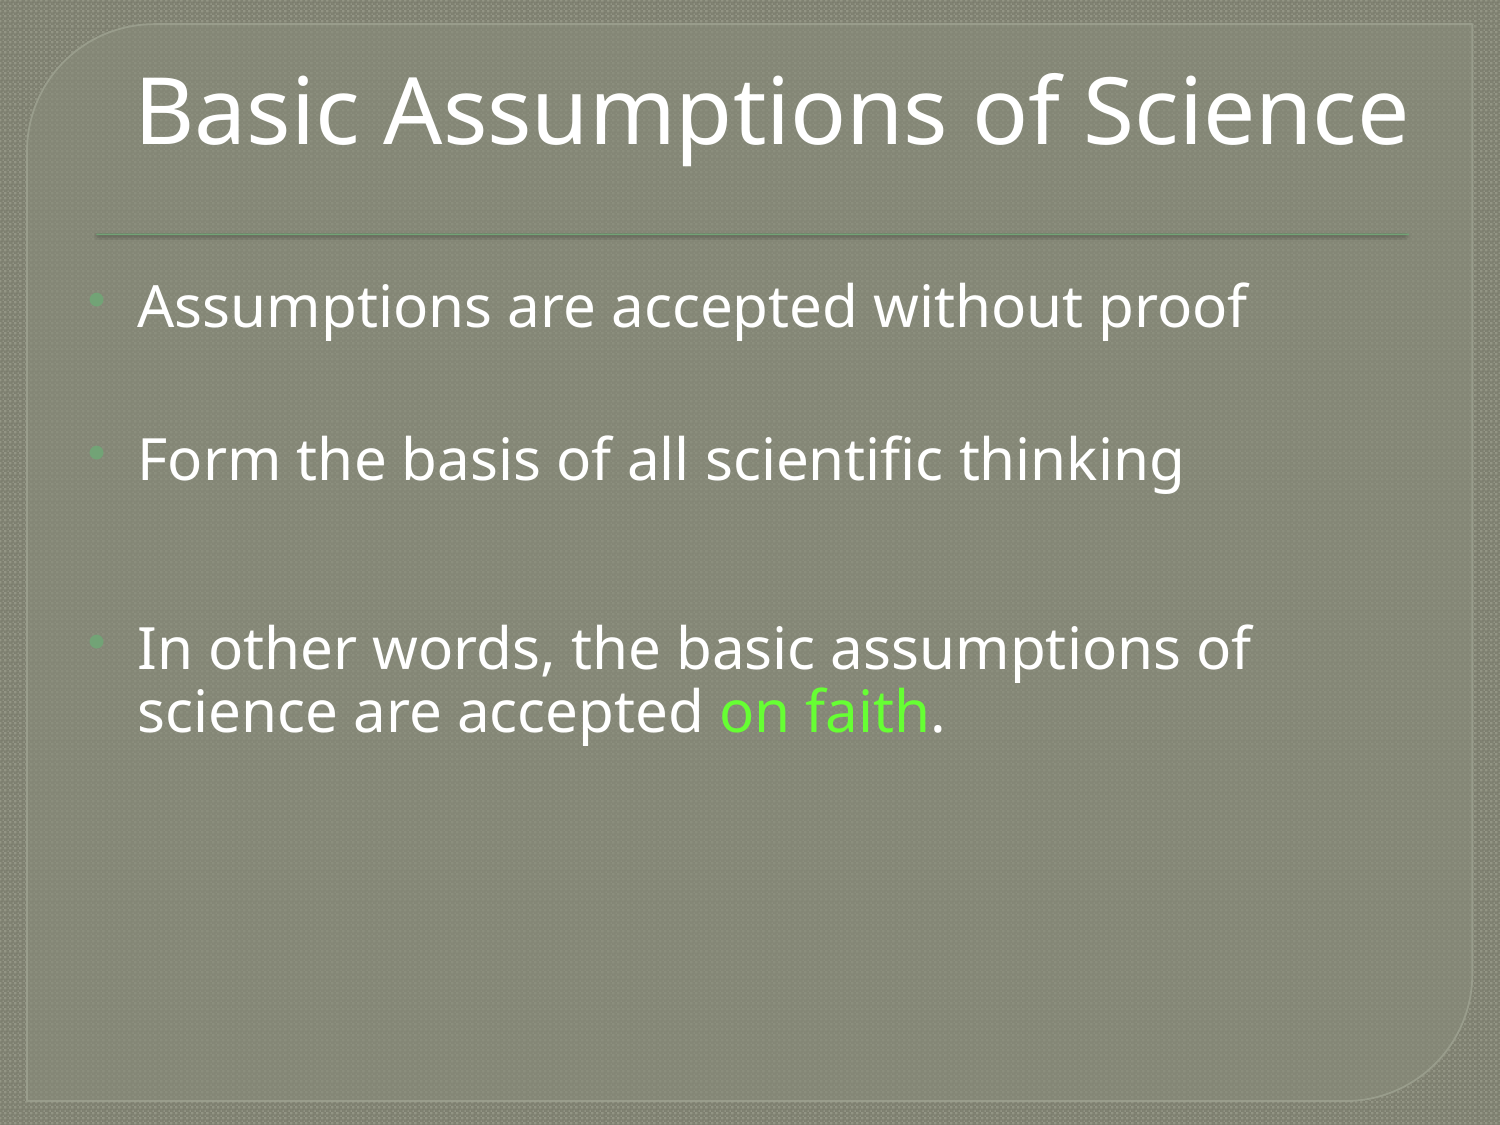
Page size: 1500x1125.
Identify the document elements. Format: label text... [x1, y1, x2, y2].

list Assumptions are accepted without proof Form the basis of all scientific thinking In other words, the basic assumptions of science are accepted on faith. [75, 270, 1425, 1013]
title Basic Assumptions of Science [75, 41, 1425, 230]
